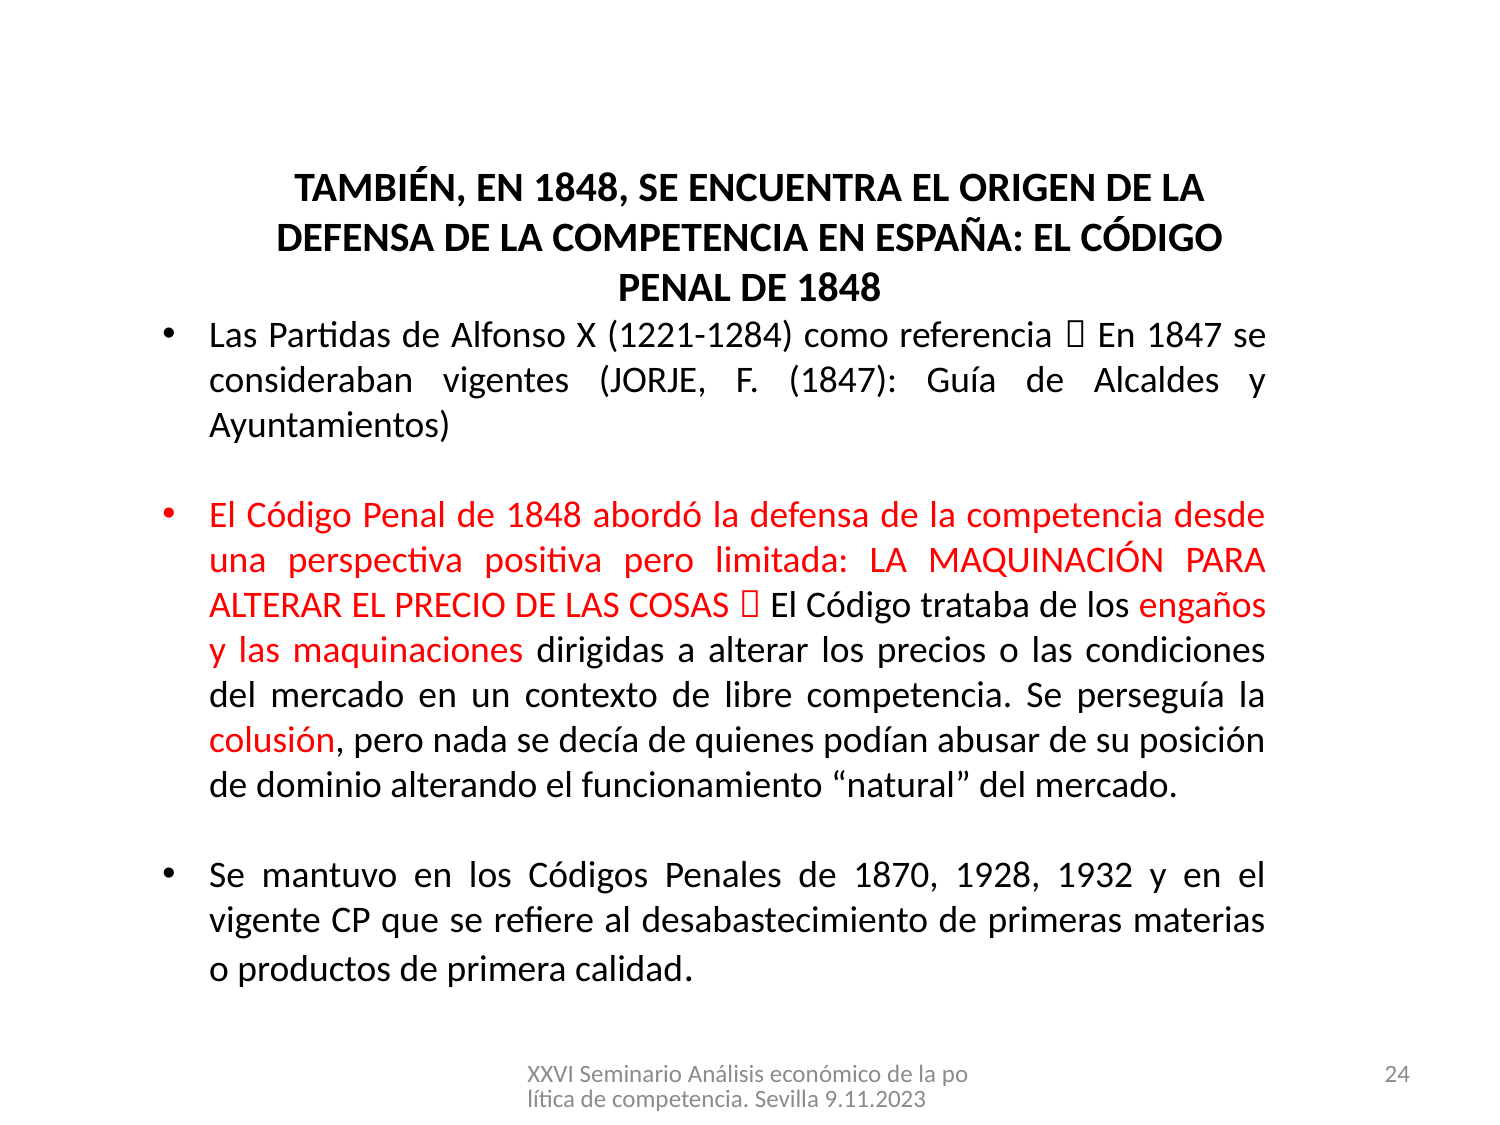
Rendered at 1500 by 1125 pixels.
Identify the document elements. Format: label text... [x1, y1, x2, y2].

footer XXVI Seminario Análisis económico de la política de competencia. Sevilla 9.11.2023 [512, 1042, 988, 1103]
slide_number 24 [1074, 1042, 1425, 1103]
text_box Las Partidas de Alfonso X (1221-1284) como referencia  En 1847 se consideraban vigentes (JORJE, F. (1847): Guía de Alcaldes y Ayuntamientos) El Código Penal de 1848 abordó la defensa de la competencia desde una perspectiva positiva pero limitada: LA MAQUINACIÓN PARA ALTERAR EL PRECIO DE LAS COSAS  El Código trataba de los engaños y las maquinaciones dirigidas a alterar los precios o las condiciones del mercado en un contexto de libre competencia. Se perseguía la colusión, pero nada se decía de quienes podían abusar de su posición de dominio alterando el funcionamiento “natural” del mercado. Se mantuvo en los Códigos Penales de 1870, 1928, 1932 y en el vigente CP que se refiere al desabastecimiento de primeras materias o productos de primera calidad. [147, 302, 1282, 998]
text_box TAMBIÉN, EN 1848, SE ENCUENTRA EL ORIGEN DE LA DEFENSA DE LA COMPETENCIA EN ESPAÑA: EL CÓDIGO PENAL DE 1848 [206, 152, 1294, 318]
